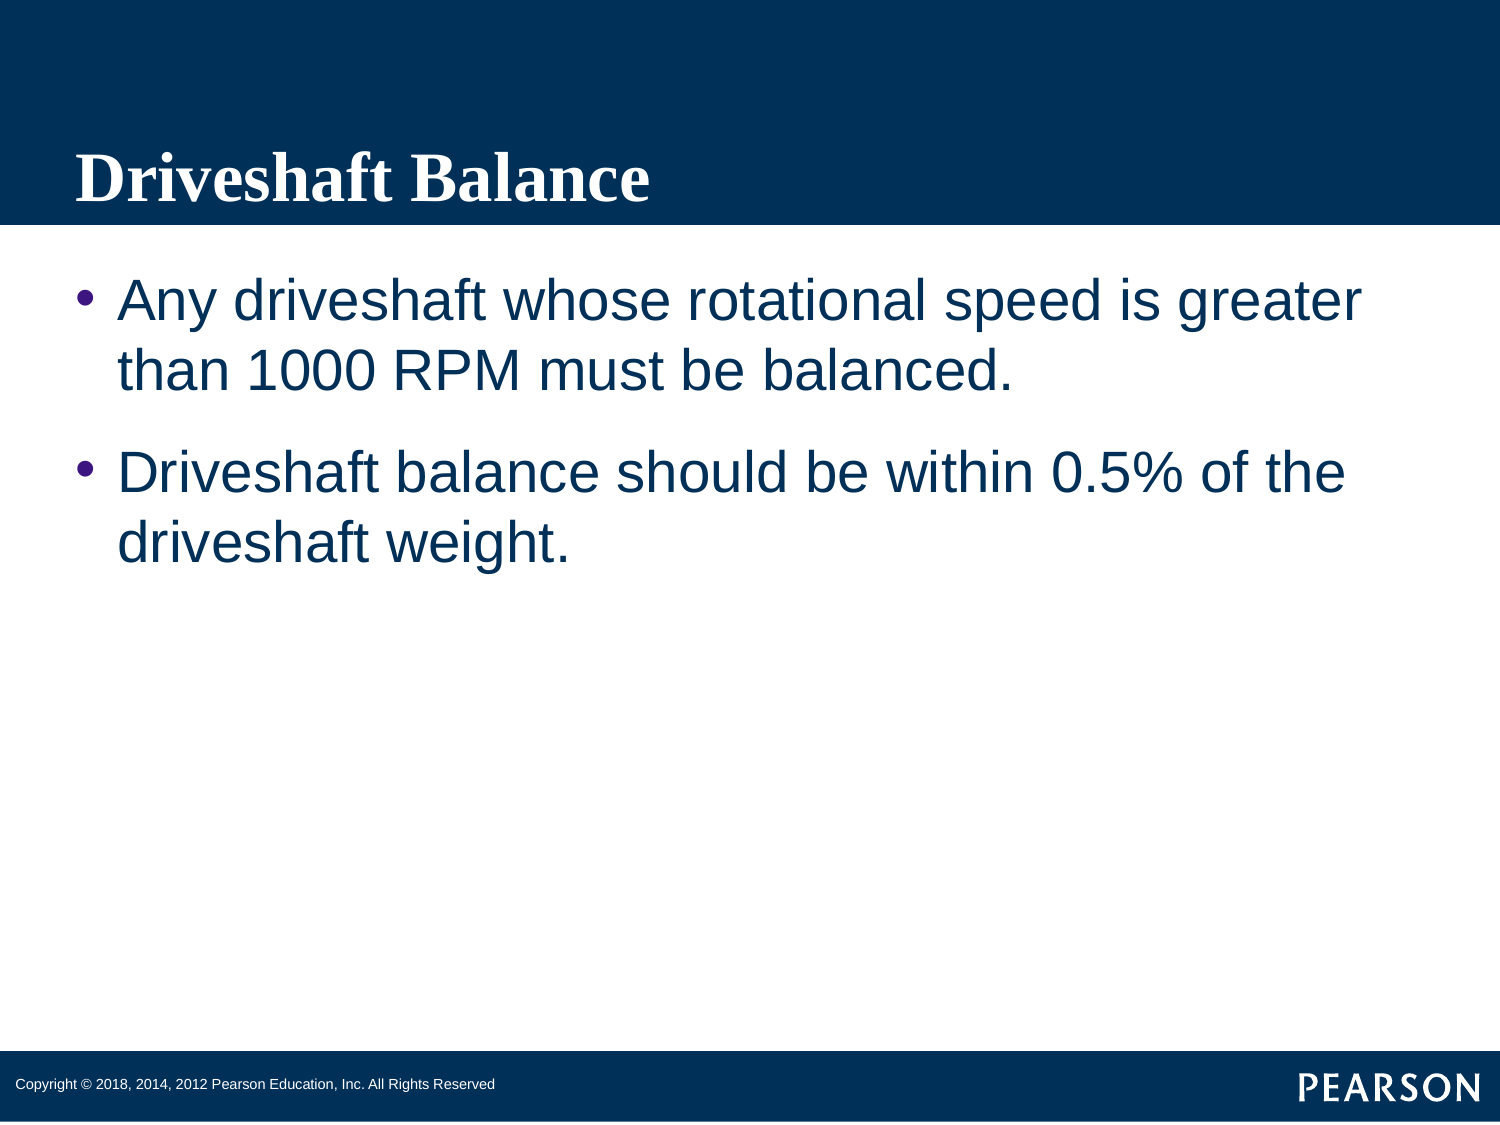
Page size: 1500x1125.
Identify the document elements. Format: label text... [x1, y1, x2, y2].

title Driveshaft Balance [75, 35, 1425, 216]
list Any driveshaft whose rotational speed is greater than 1000 RPM must be balanced. Driveshaft balance should be within 0.5% of the driveshaft weight. [75, 262, 1425, 1005]
